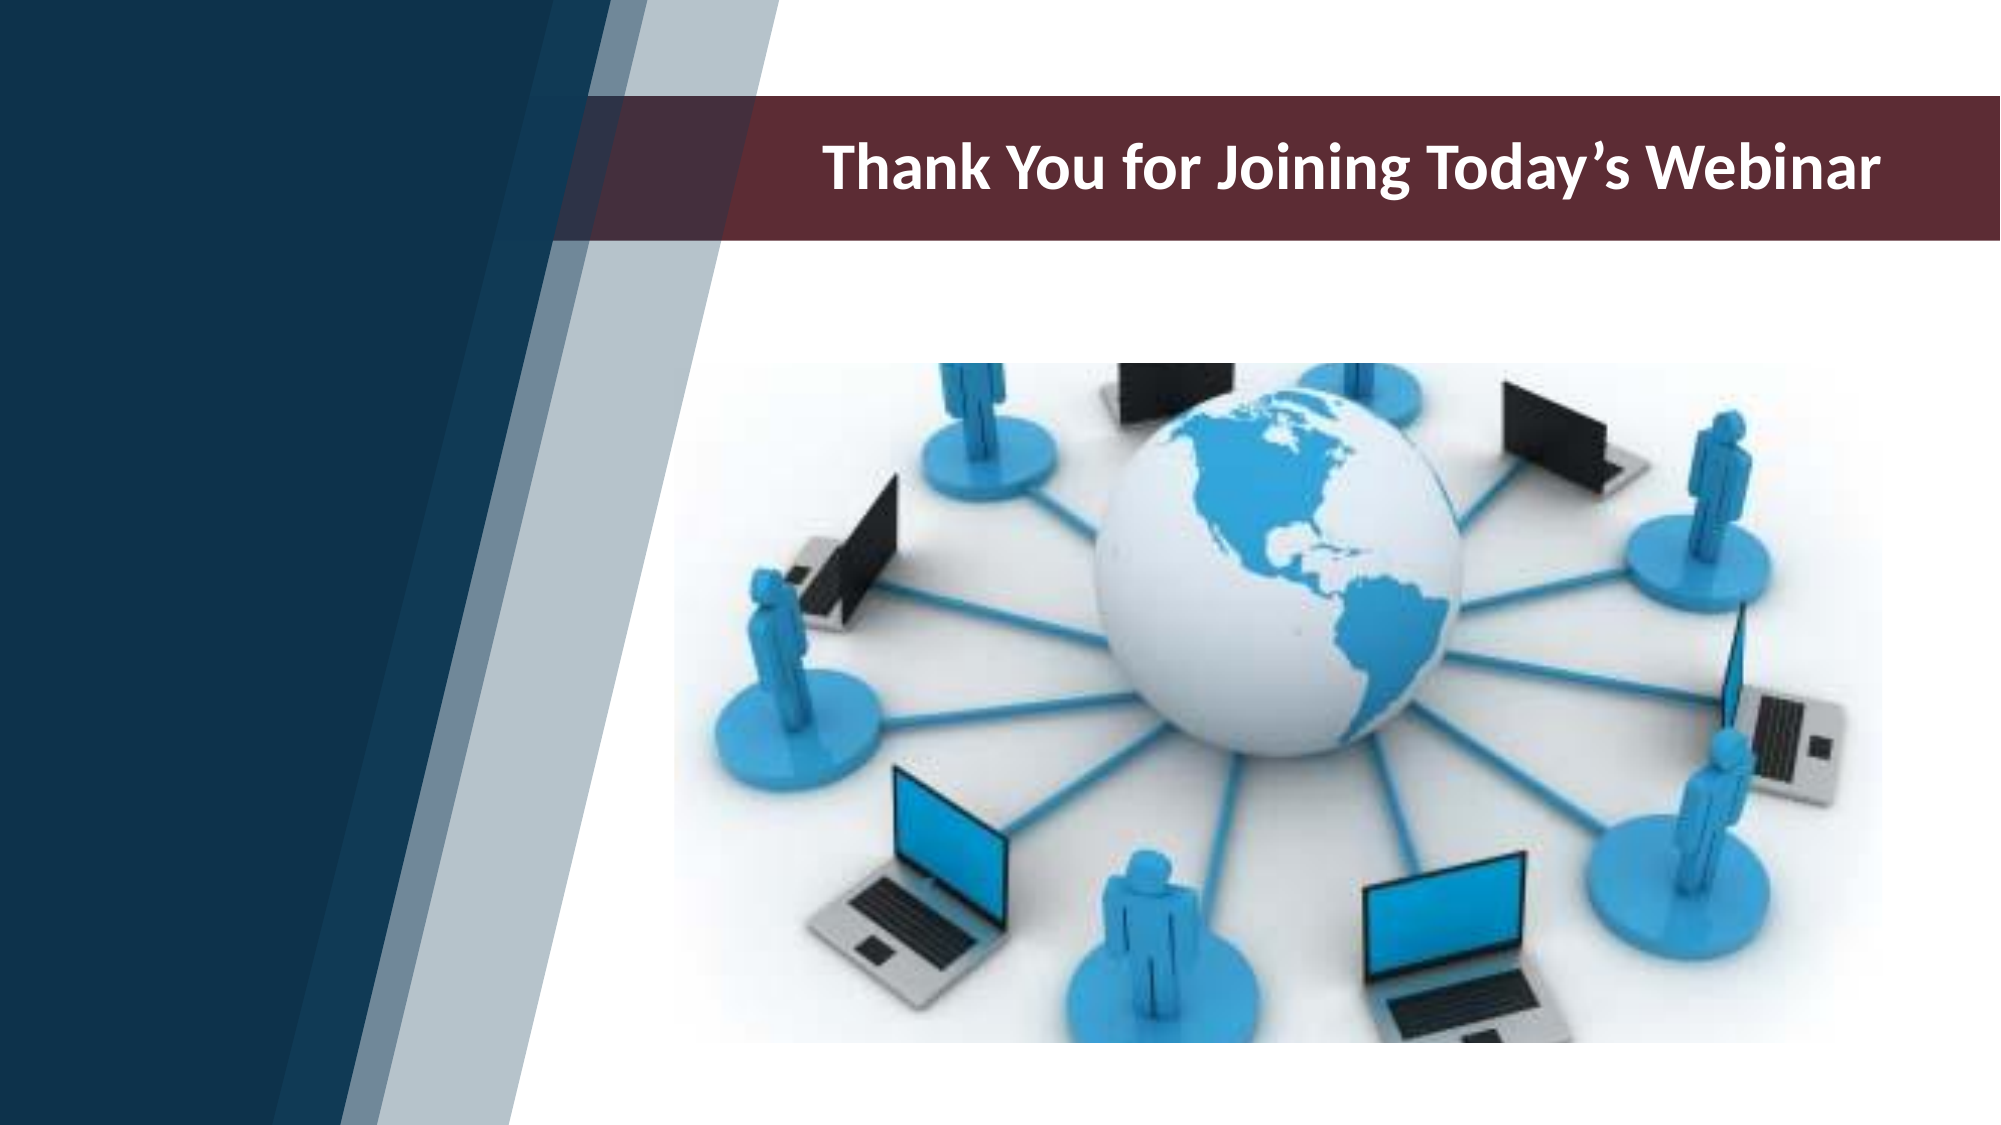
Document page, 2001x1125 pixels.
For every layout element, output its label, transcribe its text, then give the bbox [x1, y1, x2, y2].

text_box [0, 0, 780, 1125]
picture [780, 363, 1883, 1044]
title Thank You for Joining Today’s Webinar [784, 96, 2000, 241]
